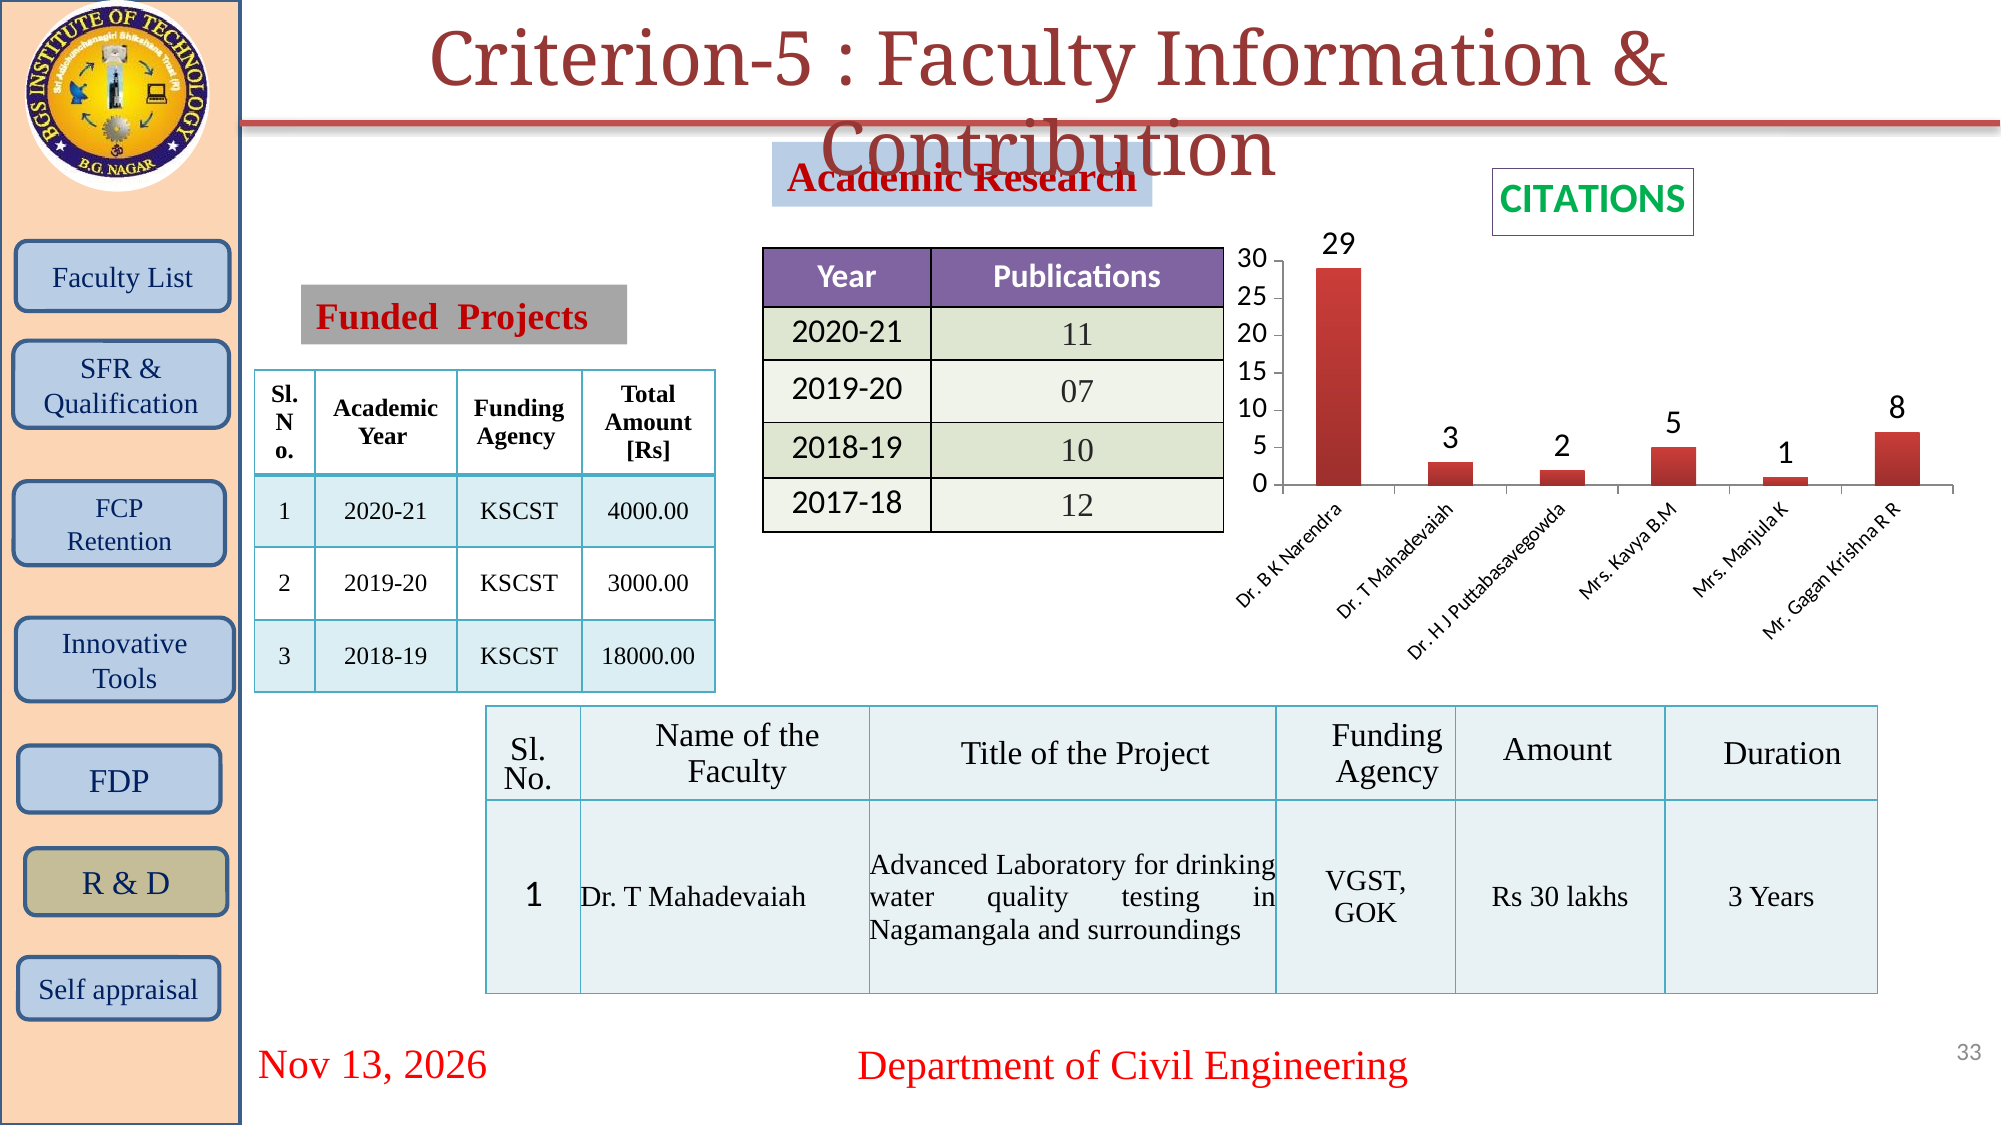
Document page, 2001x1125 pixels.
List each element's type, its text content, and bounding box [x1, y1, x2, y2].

text_box Innovative Tools [13, 615, 237, 704]
text_box FCP Retention [11, 479, 228, 568]
table_cell 3 [255, 621, 314, 691]
table_header Amount [1456, 707, 1664, 799]
slide_number 20-Sep-21 [240, 1035, 708, 1089]
table_header Title of the Project [870, 707, 1275, 799]
table_cell KSCST [458, 621, 581, 691]
table_cell 4000.00 [583, 477, 714, 546]
table_cell 2017-18 [764, 479, 930, 531]
text_box Criterion-5 : Faculty Information & Contribution [282, 3, 1816, 199]
text_box FDP [16, 743, 223, 815]
table_header Sl. No. [487, 707, 580, 799]
table_header Funding Agency [458, 371, 581, 473]
table_cell Advanced Laboratory for drinking water quality testing in Nagamangala and surroundings [870, 801, 1275, 993]
table_header Name of the Faculty [581, 707, 869, 799]
table_cell 3 Years [1666, 801, 1877, 993]
table_cell KSCST [458, 477, 581, 546]
table_cell 2019-20 [316, 548, 456, 619]
table_header Academic Year [316, 371, 456, 473]
table_header Publications [932, 249, 1212, 306]
slide_number 33 [1866, 1018, 2000, 1079]
table_cell 12 [932, 479, 1212, 531]
table_cell 1 [487, 801, 580, 993]
footer Department of Civil Engineering [716, 1033, 1551, 1093]
table_cell 10 [932, 423, 1212, 477]
text_box R & D [23, 846, 230, 918]
table_cell 2019-20 [764, 361, 930, 422]
table_cell 07 [932, 361, 1212, 422]
table_header Duration [1666, 707, 1877, 799]
table_header Total Amount [Rs] [583, 371, 714, 473]
table_cell 2018-19 [316, 621, 456, 691]
table_header Year [764, 249, 930, 306]
table_cell 18000.00 [583, 621, 714, 691]
table_cell 1 [255, 477, 314, 546]
table_cell 2 [255, 548, 314, 619]
table_cell KSCST [458, 548, 581, 619]
table_cell 3000.00 [583, 548, 714, 619]
table_cell VGST, GOK [1277, 801, 1455, 993]
table_cell 2018-19 [764, 423, 930, 477]
table_cell Dr. T Mahadevaiah [581, 801, 869, 993]
table_cell 2020-21 [764, 308, 930, 359]
table_cell Rs 30 lakhs [1456, 801, 1664, 993]
text_box Faculty List [13, 238, 232, 314]
text_box SFR & Qualification [11, 338, 232, 430]
text_box Academic Research [772, 199, 1153, 207]
table_header Sl. No. [255, 371, 314, 473]
text_box Self appraisal [15, 954, 222, 1022]
table_cell 11 [932, 308, 1212, 359]
table_cell 2020-21 [316, 477, 456, 546]
text_box Funded Projects [301, 284, 628, 345]
table_header Funding Agency [1277, 707, 1455, 799]
chart [1217, 149, 1969, 676]
picture [24, 0, 210, 192]
